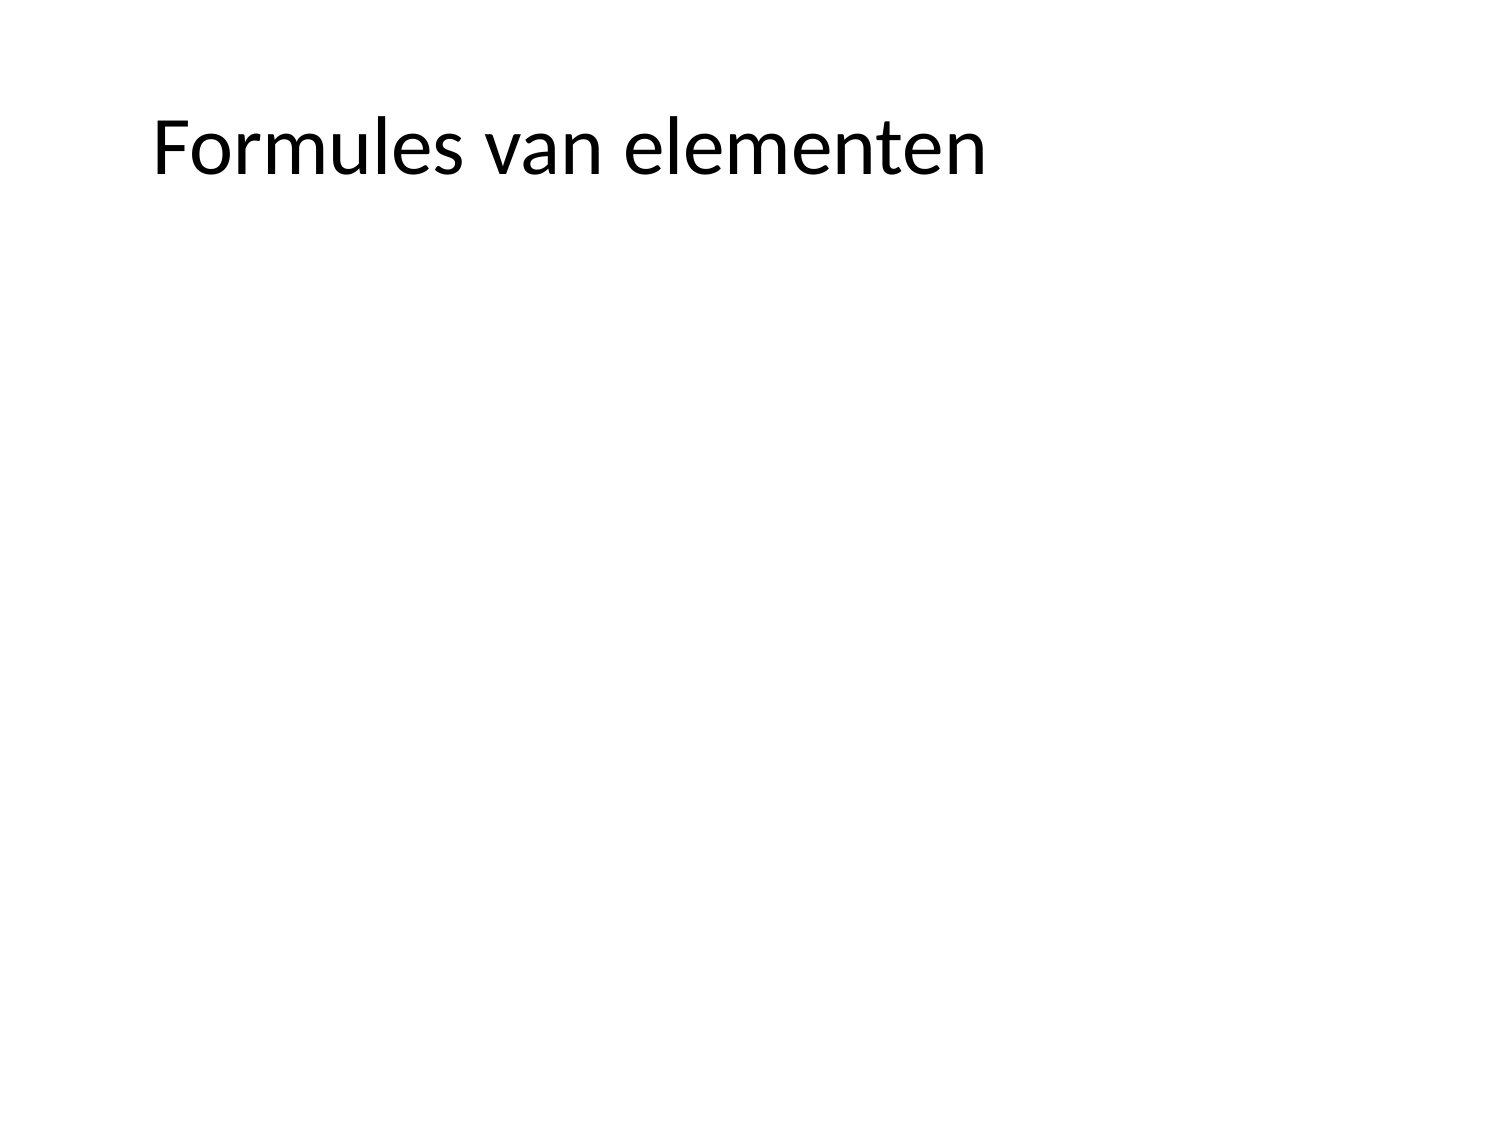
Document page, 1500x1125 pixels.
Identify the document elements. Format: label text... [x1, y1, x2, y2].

text_box Formules van elementen [137, 83, 1290, 199]
